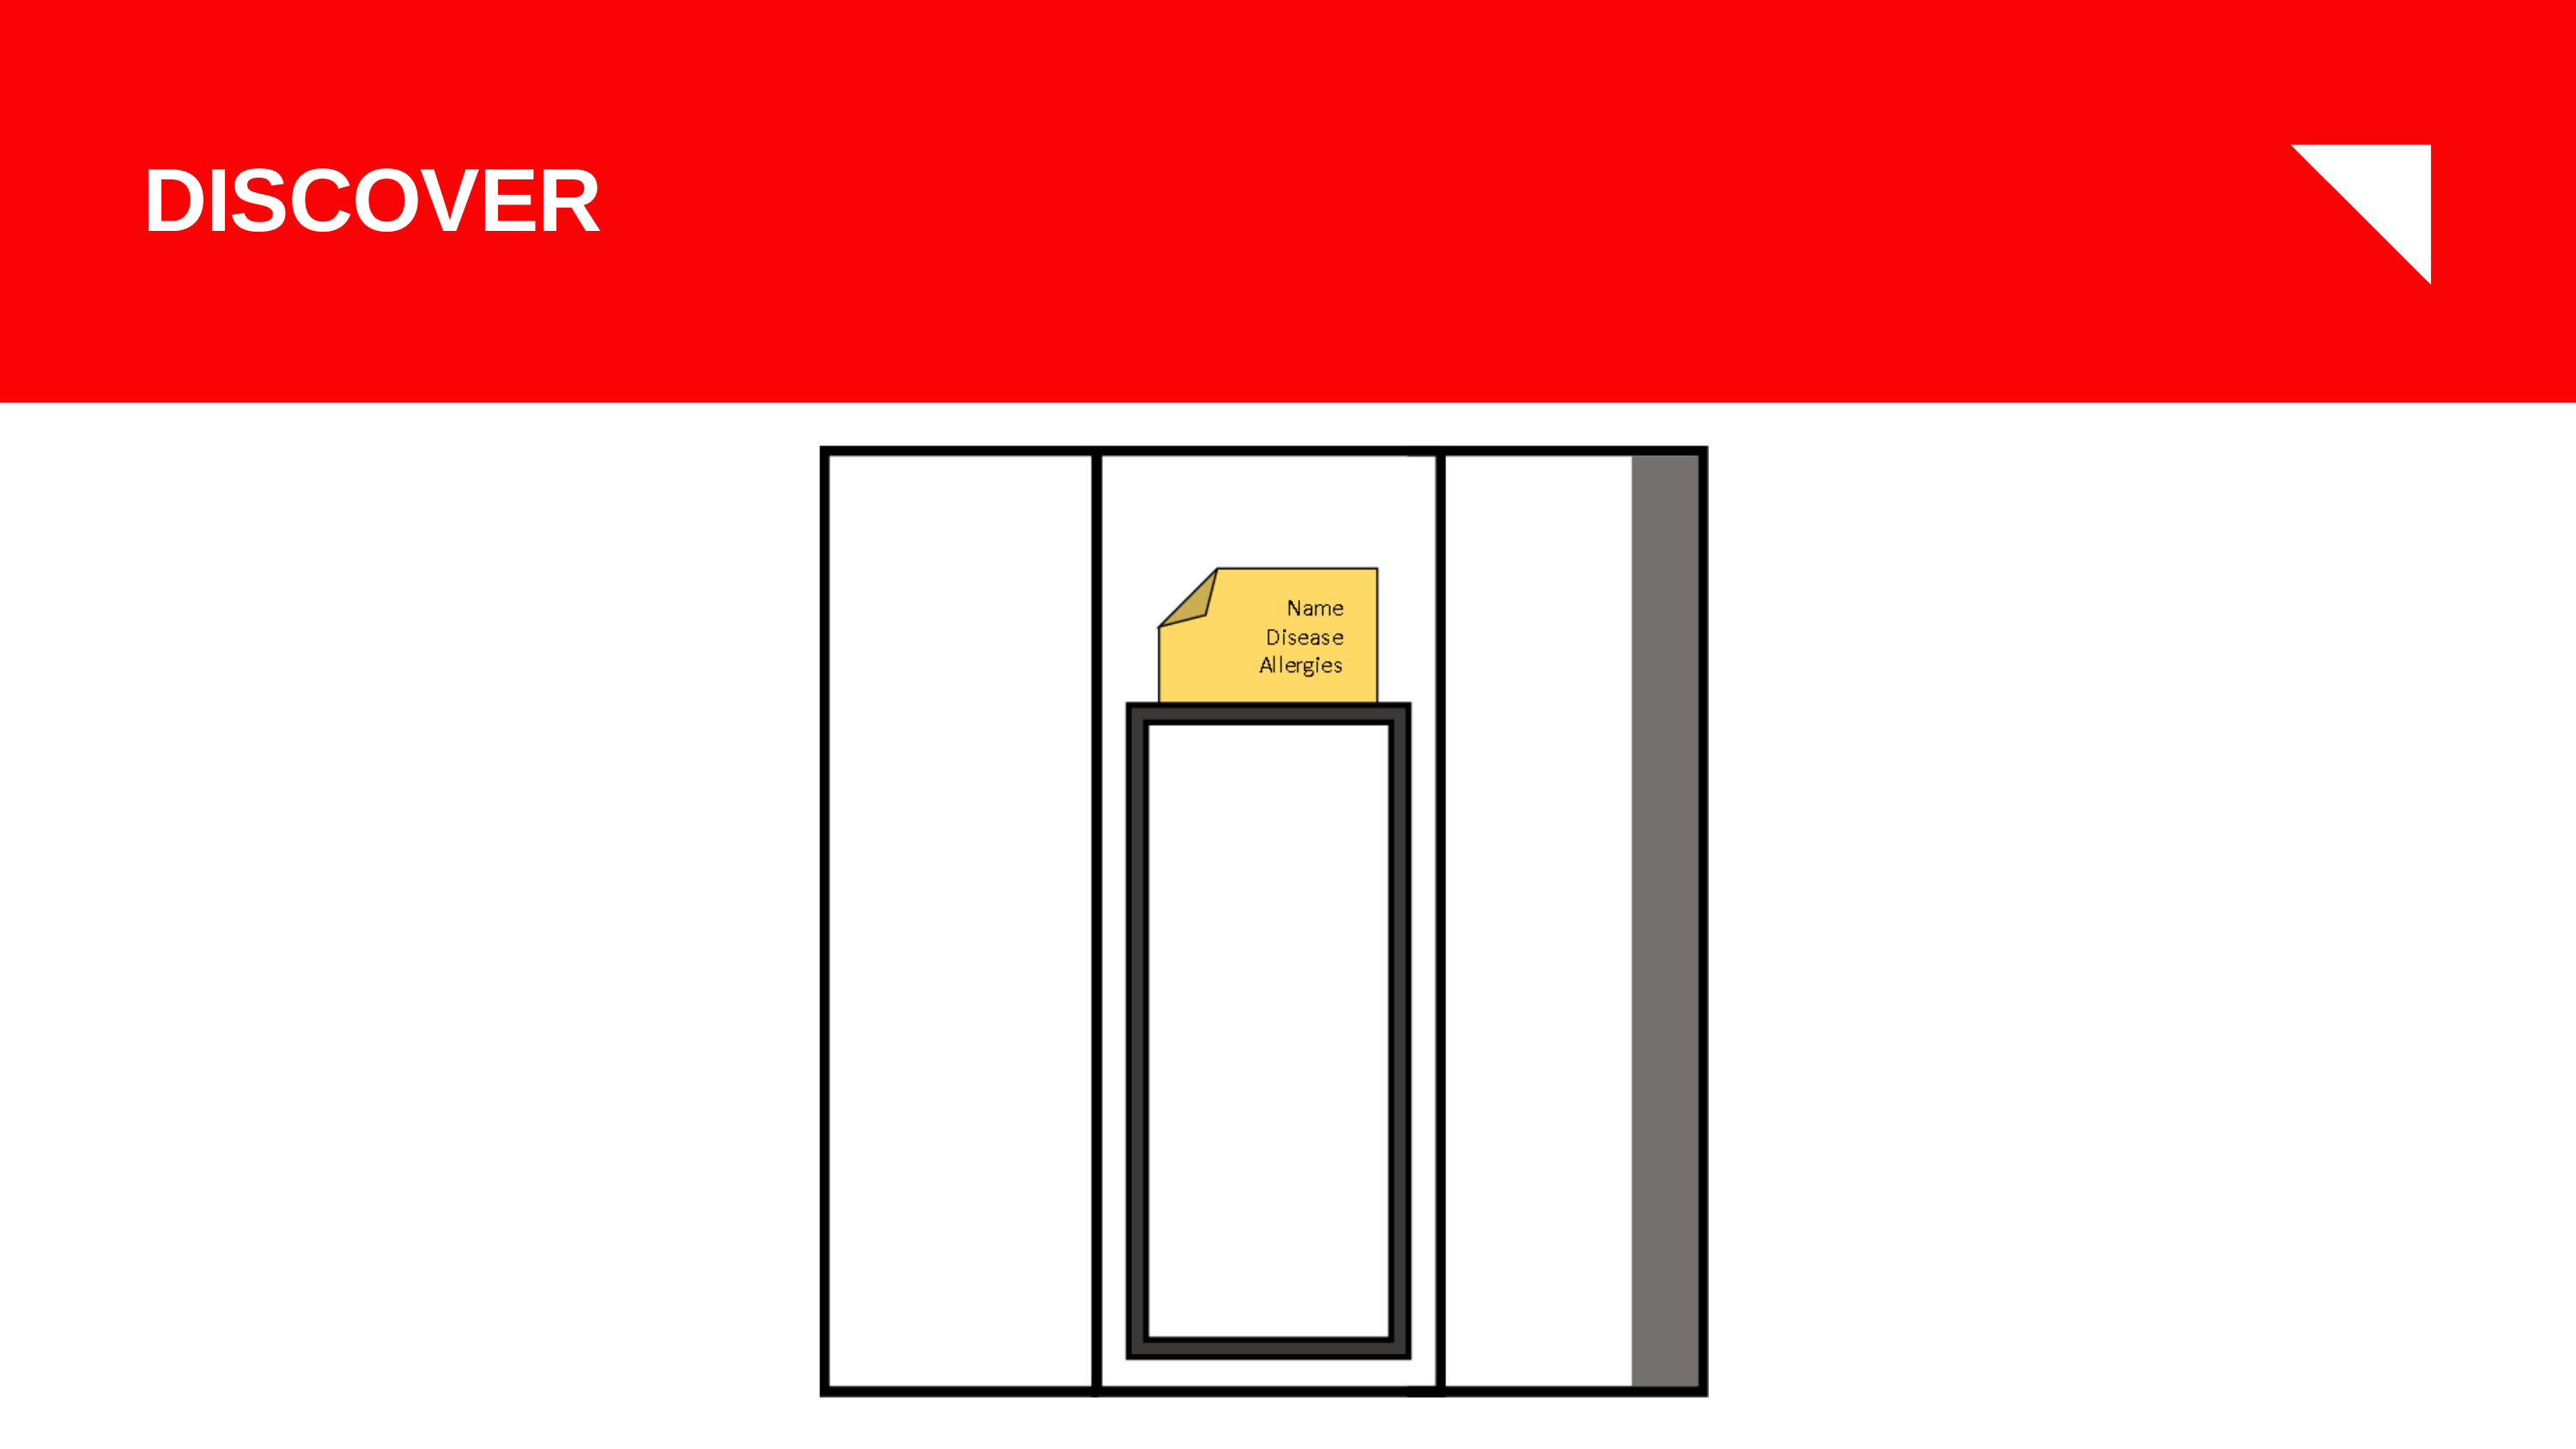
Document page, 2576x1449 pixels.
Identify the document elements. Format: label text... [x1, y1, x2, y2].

text_box [819, 445, 1709, 1397]
title DISCOVER [140, 140, 605, 385]
text_box [2290, 144, 2432, 285]
